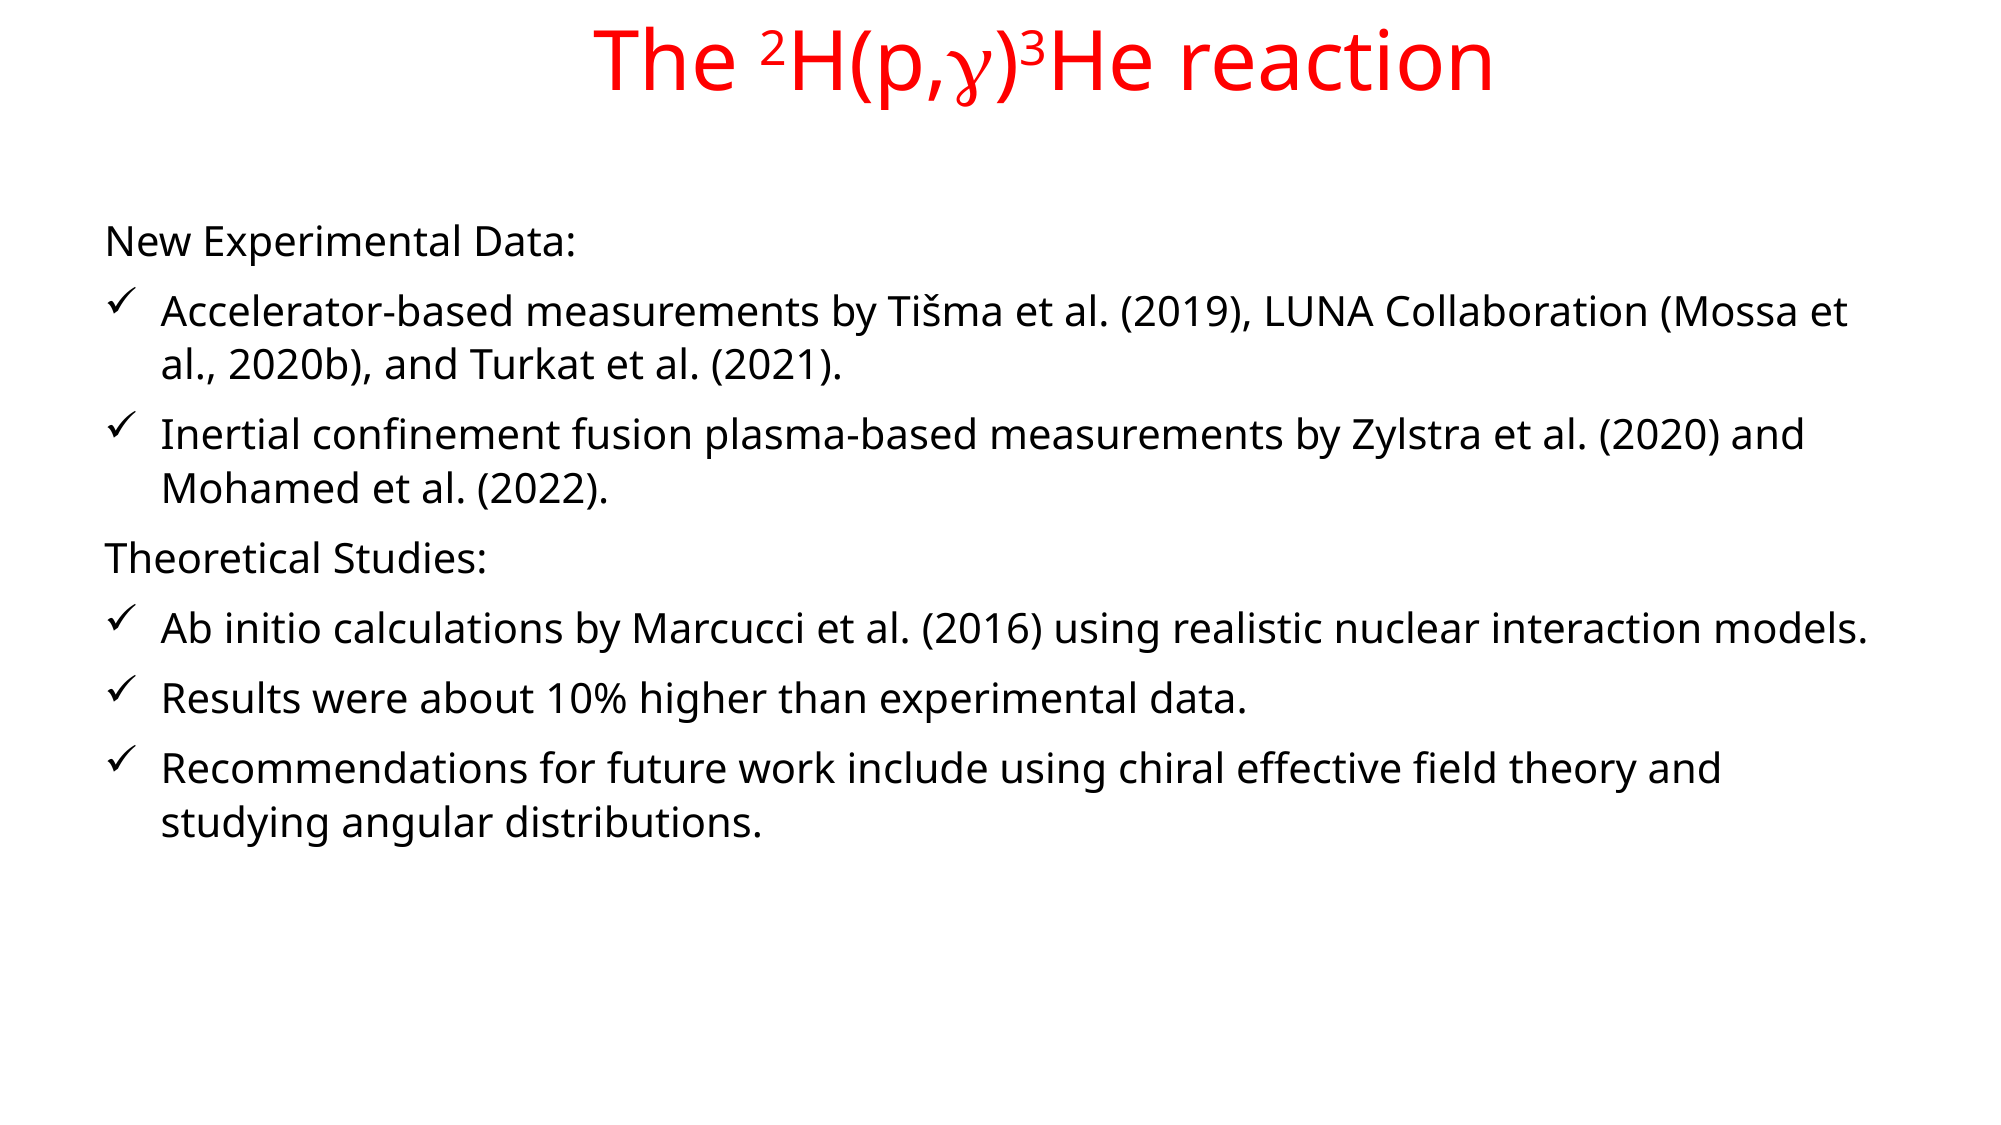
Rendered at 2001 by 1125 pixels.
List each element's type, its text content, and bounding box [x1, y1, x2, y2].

text_box New Experimental Data: Accelerator-based measurements by Tišma et al. (2019), LUNA Collaboration (Mossa et al., 2020b), and Turkat et al. (2021). Inertial confinement fusion plasma-based measurements by Zylstra et al. (2020) and Mohamed et al. (2022). Theoretical Studies: Ab initio calculations by Marcucci et al. (2016) using realistic nuclear interaction models. Results were about 10% higher than experimental data. Recommendations for future work include using chiral effective field theory and studying angular distributions. [89, 203, 1891, 854]
text_box The 2H(p,g)3He reaction [36, 0, 2000, 115]
